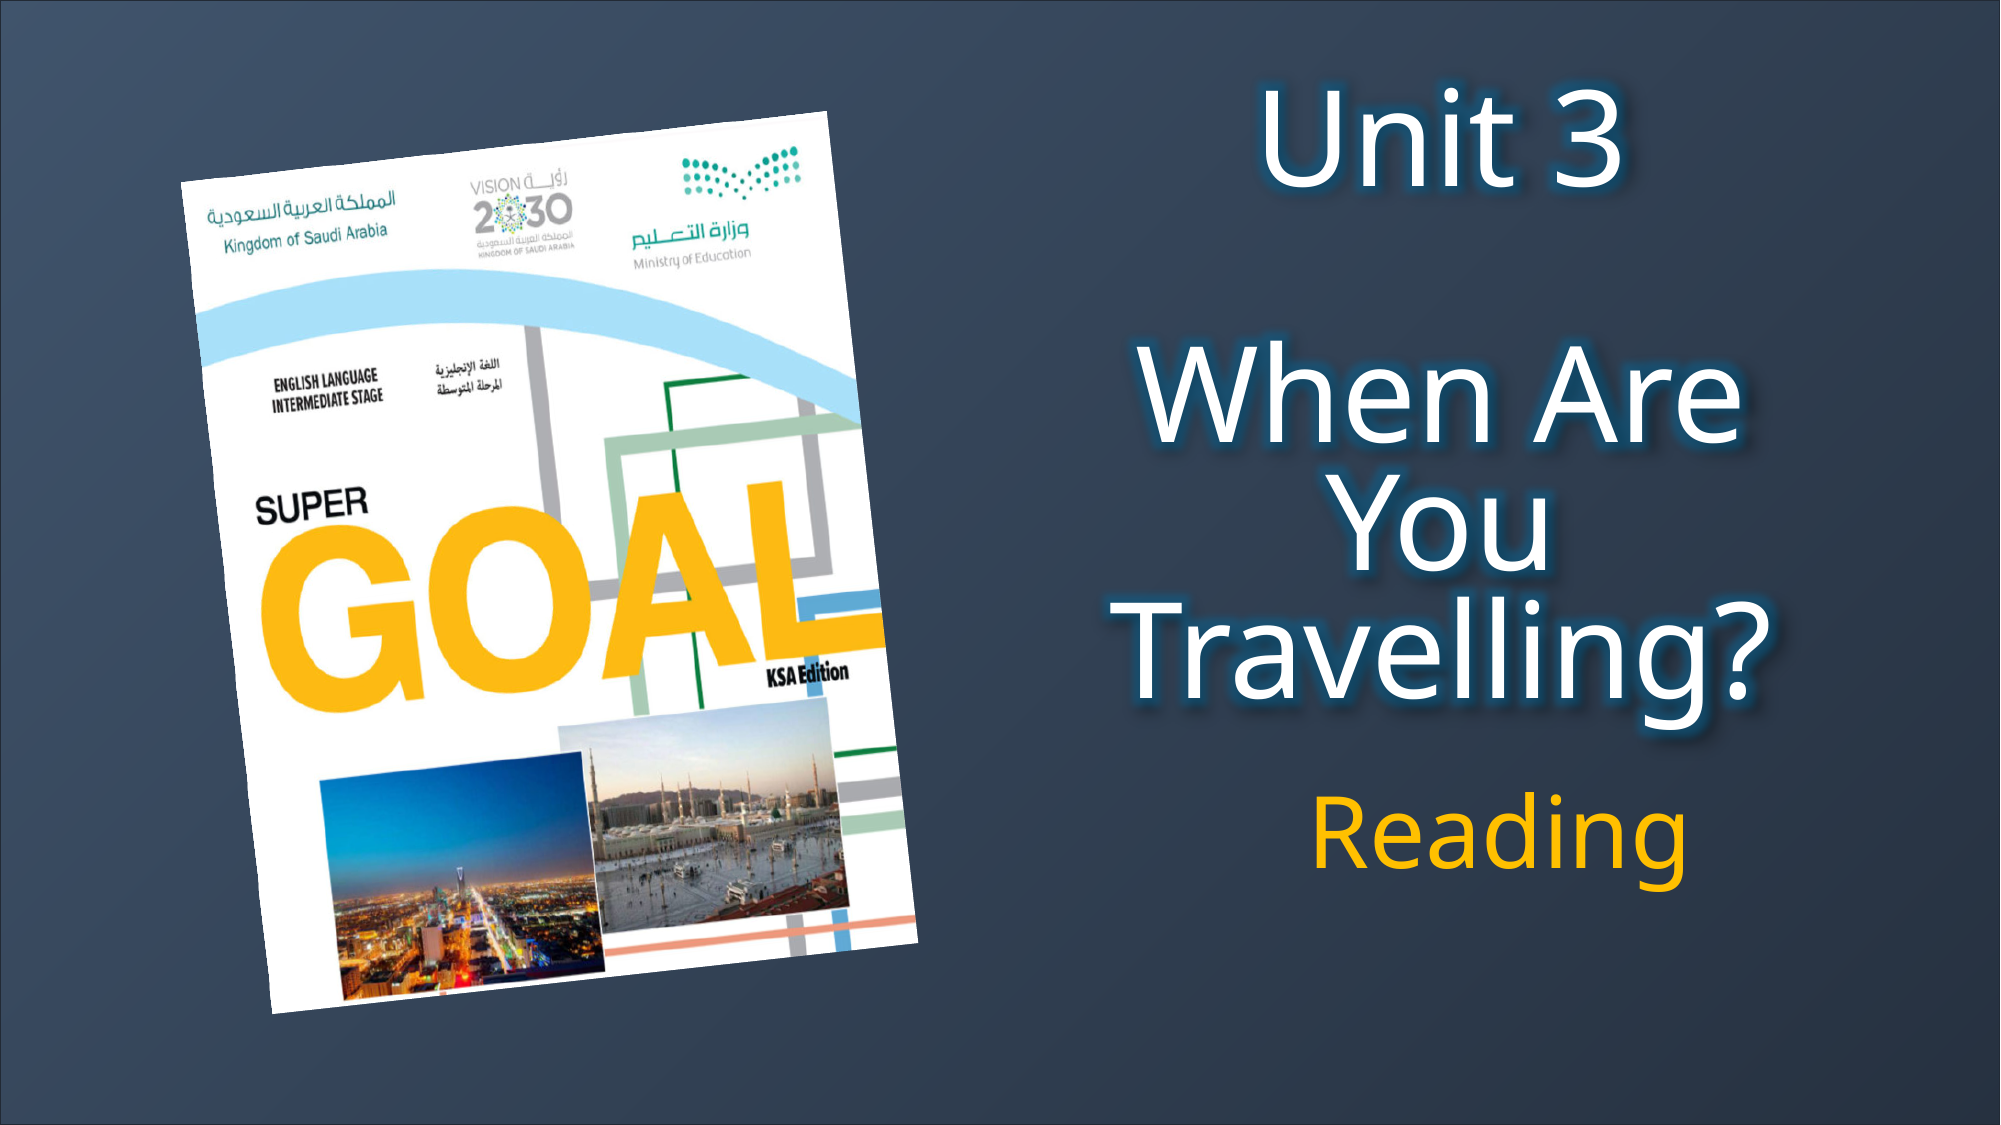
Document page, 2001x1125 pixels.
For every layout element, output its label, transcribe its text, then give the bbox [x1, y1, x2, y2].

text_box Reading [999, 784, 2000, 896]
picture [181, 112, 918, 1015]
text_box Unit 3 When Are You Travelling? [999, 74, 1883, 784]
text_box [0, 0, 2000, 1125]
